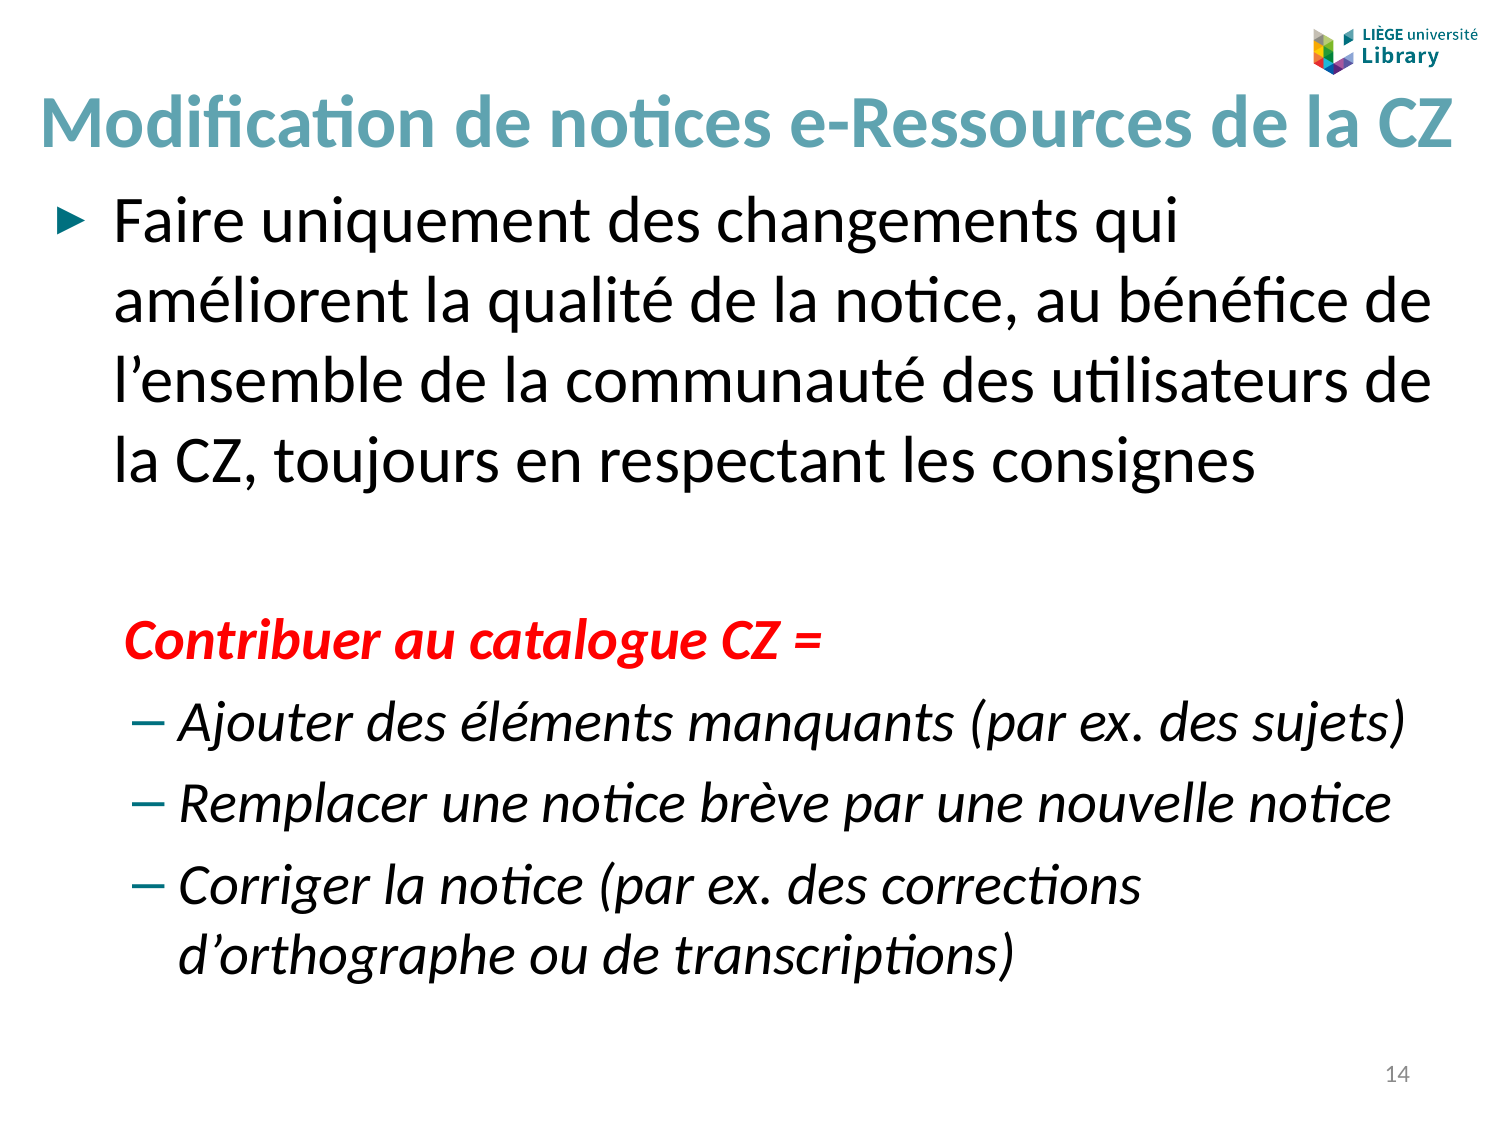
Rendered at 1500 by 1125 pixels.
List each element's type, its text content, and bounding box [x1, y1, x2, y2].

slide_number 14 [1074, 1042, 1425, 1103]
list Faire uniquement des changements qui améliorent la qualité de la notice, au bénéfice de l’ensemble de la communauté des utilisateurs de la CZ, toujours en respectant les consignes Contribuer au catalogue CZ = Ajouter des éléments manquants (par ex. des sujets) Remplacer une notice brève par une nouvelle notice Corriger la notice (par ex. des corrections d’orthographe ou de transcriptions) [42, 168, 1476, 1103]
picture [1296, 11, 1495, 93]
title Modification de notices e-Ressources de la CZ [24, 66, 1476, 169]
